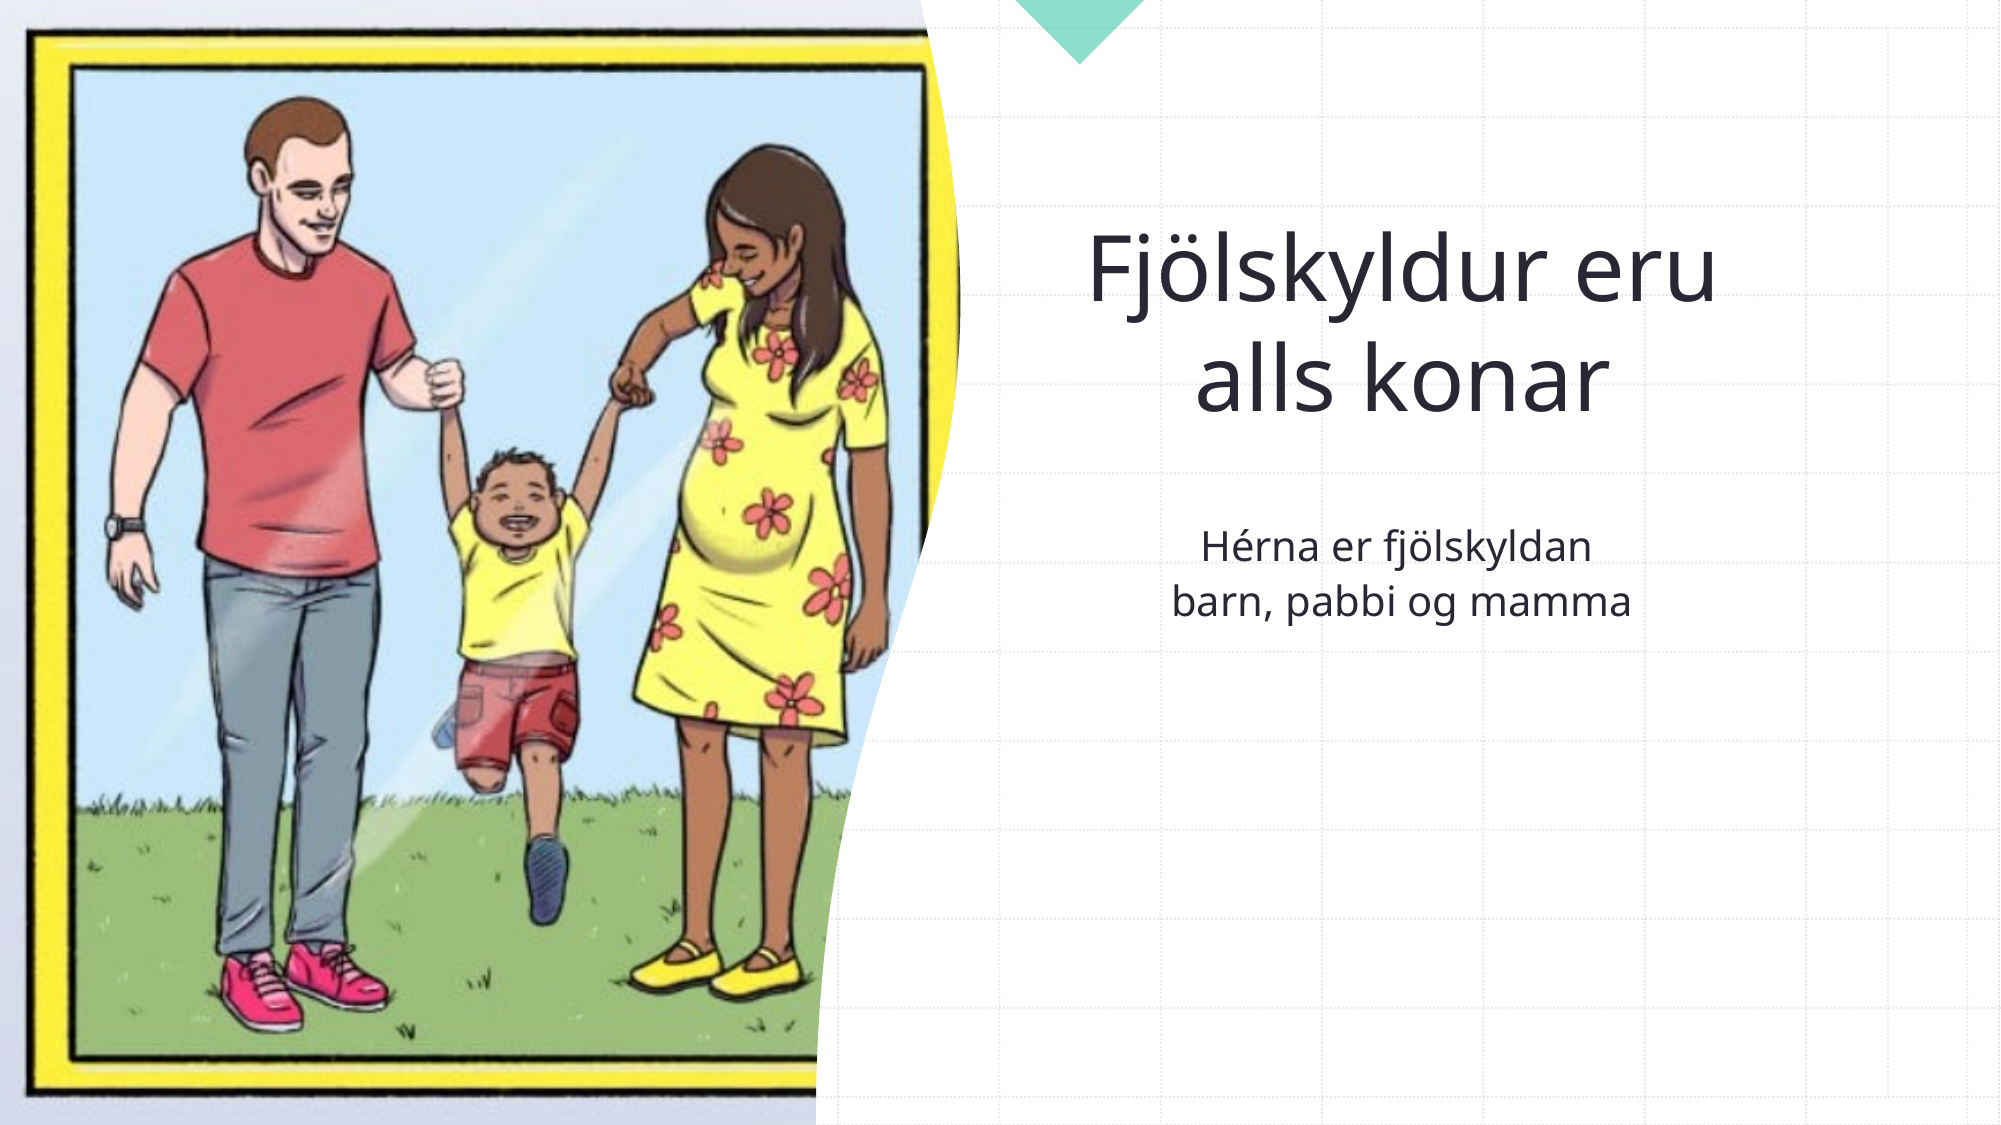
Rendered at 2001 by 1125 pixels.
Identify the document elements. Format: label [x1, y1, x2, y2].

picture [0, 0, 961, 1125]
text_box [961, 0, 2000, 1125]
